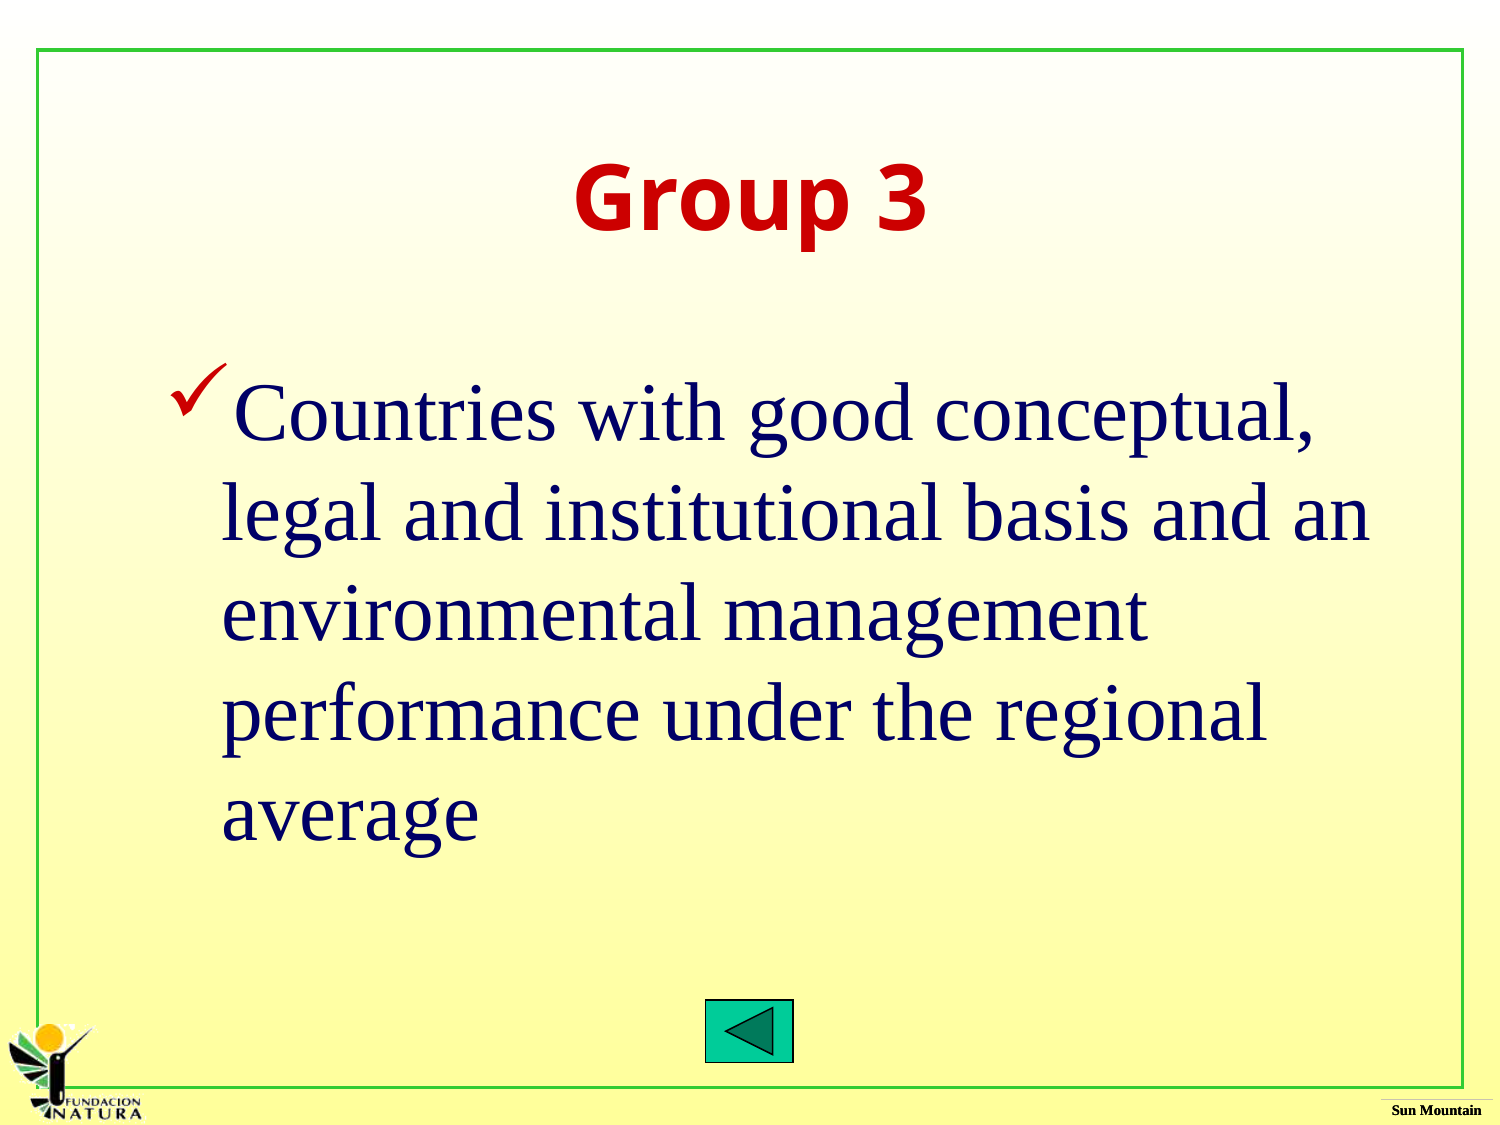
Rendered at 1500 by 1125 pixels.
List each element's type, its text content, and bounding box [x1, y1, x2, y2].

text_box [705, 999, 793, 1063]
text_box Countries with good conceptual, legal and institutional basis and an environmental management performance under the regional average [149, 349, 1425, 888]
text_box Group 3 [112, 99, 1388, 288]
